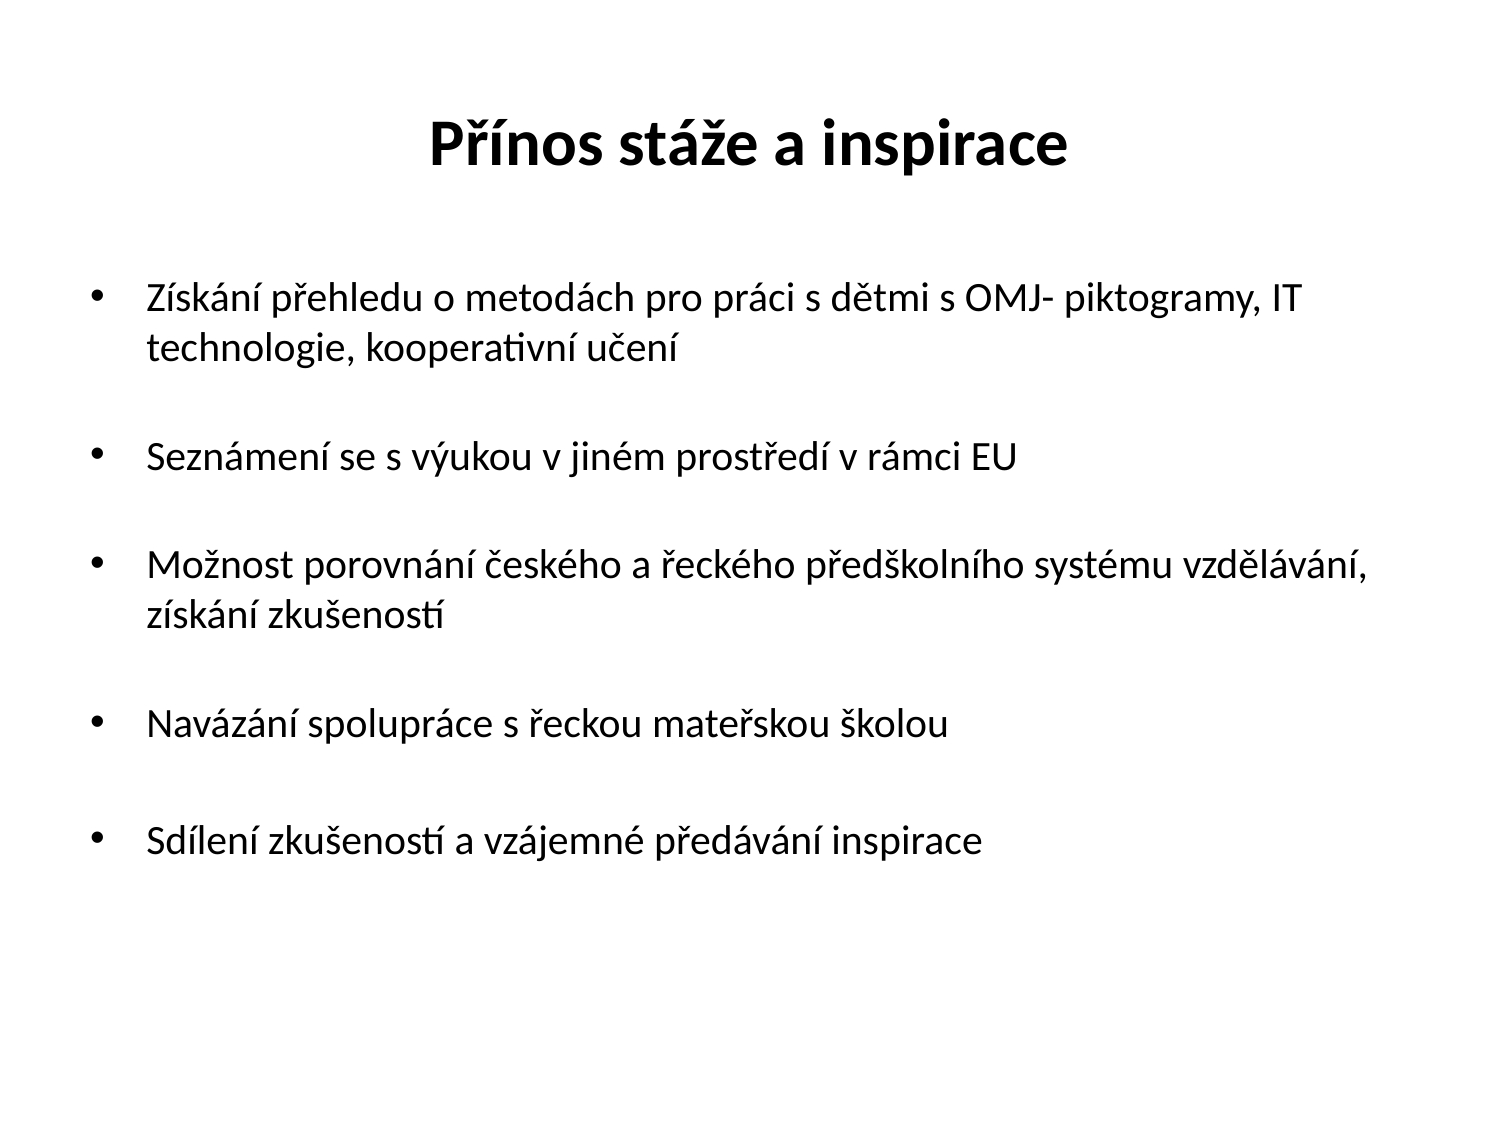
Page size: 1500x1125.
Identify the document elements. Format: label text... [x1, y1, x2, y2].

list Získání přehledu o metodách pro práci s dětmi s OMJ- piktogramy, IT technologie, kooperativní učení Seznámení se s výukou v jiném prostředí v rámci EU Možnost porovnání českého a řeckého předškolního systému vzdělávání, získání zkušeností Navázání spolupráce s řeckou mateřskou školou Sdílení zkušeností a vzájemné předávání inspirace [75, 262, 1425, 1005]
title Přínos stáže a inspirace [75, 45, 1425, 233]
